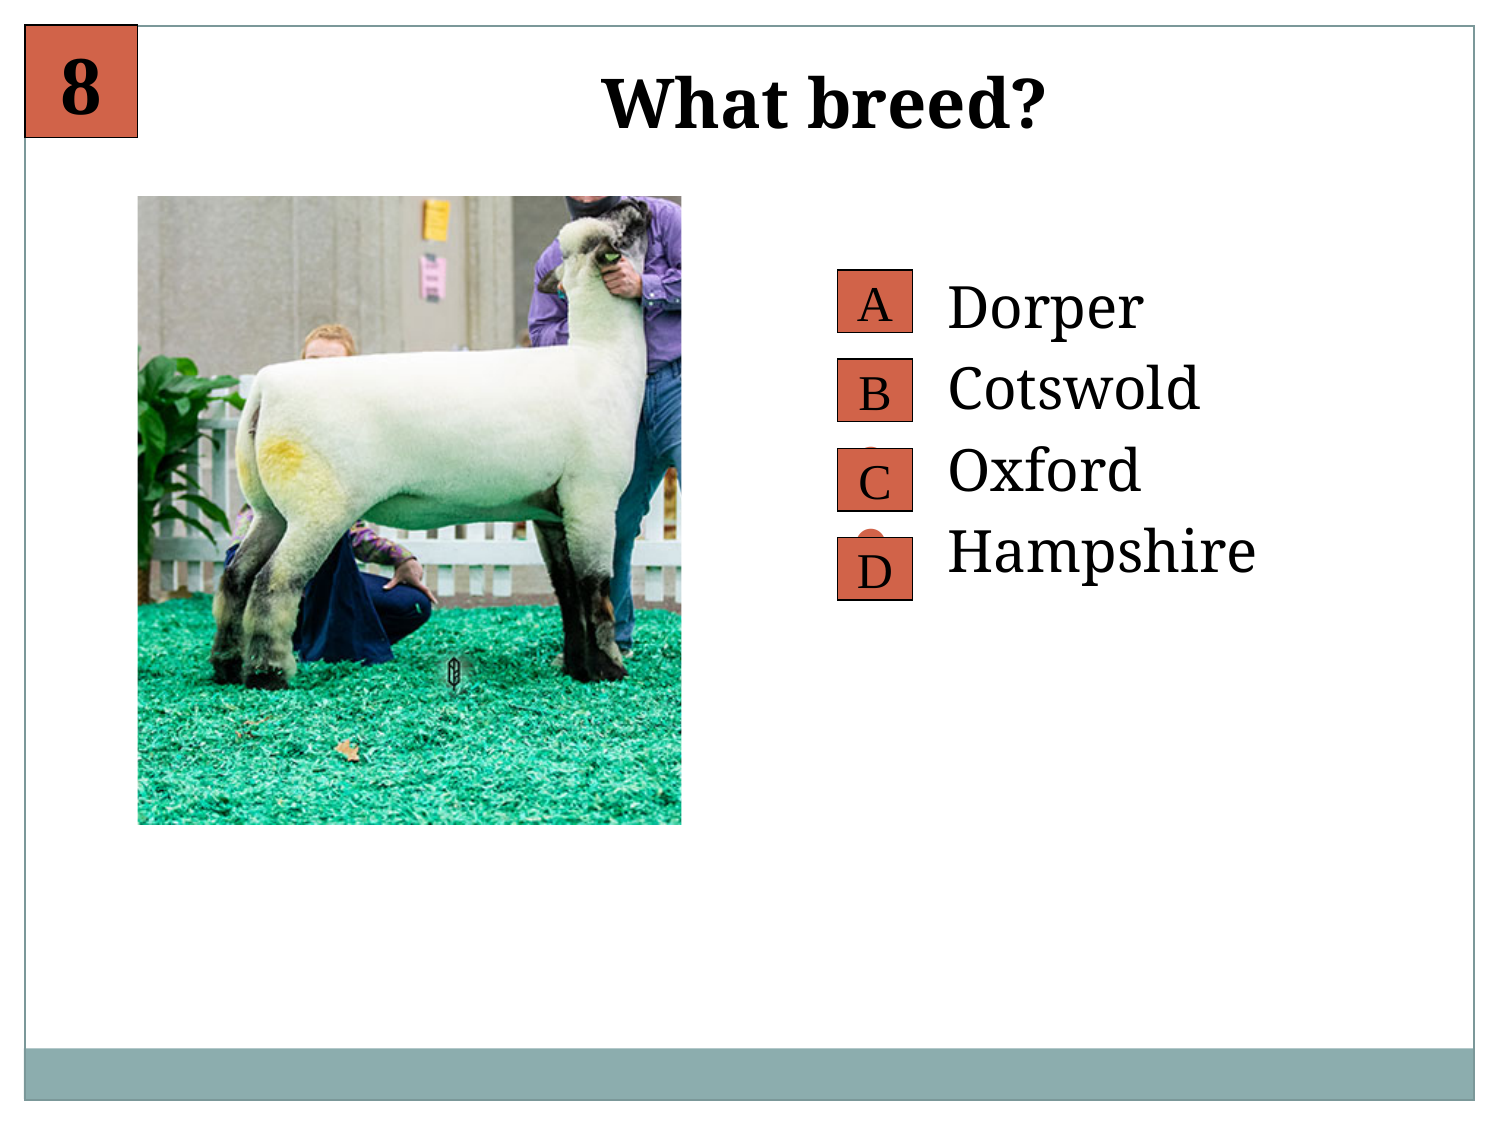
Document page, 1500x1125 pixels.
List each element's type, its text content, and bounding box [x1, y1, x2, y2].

picture [137, 196, 682, 825]
title What breed? [150, 0, 1500, 150]
text_box C [837, 448, 913, 511]
text_box B [837, 359, 913, 422]
text_box D [837, 537, 913, 600]
list Dorper Cotswold Oxford Hampshire [837, 262, 1500, 1005]
text_box A [837, 270, 913, 333]
text_box 8 [25, 24, 138, 138]
